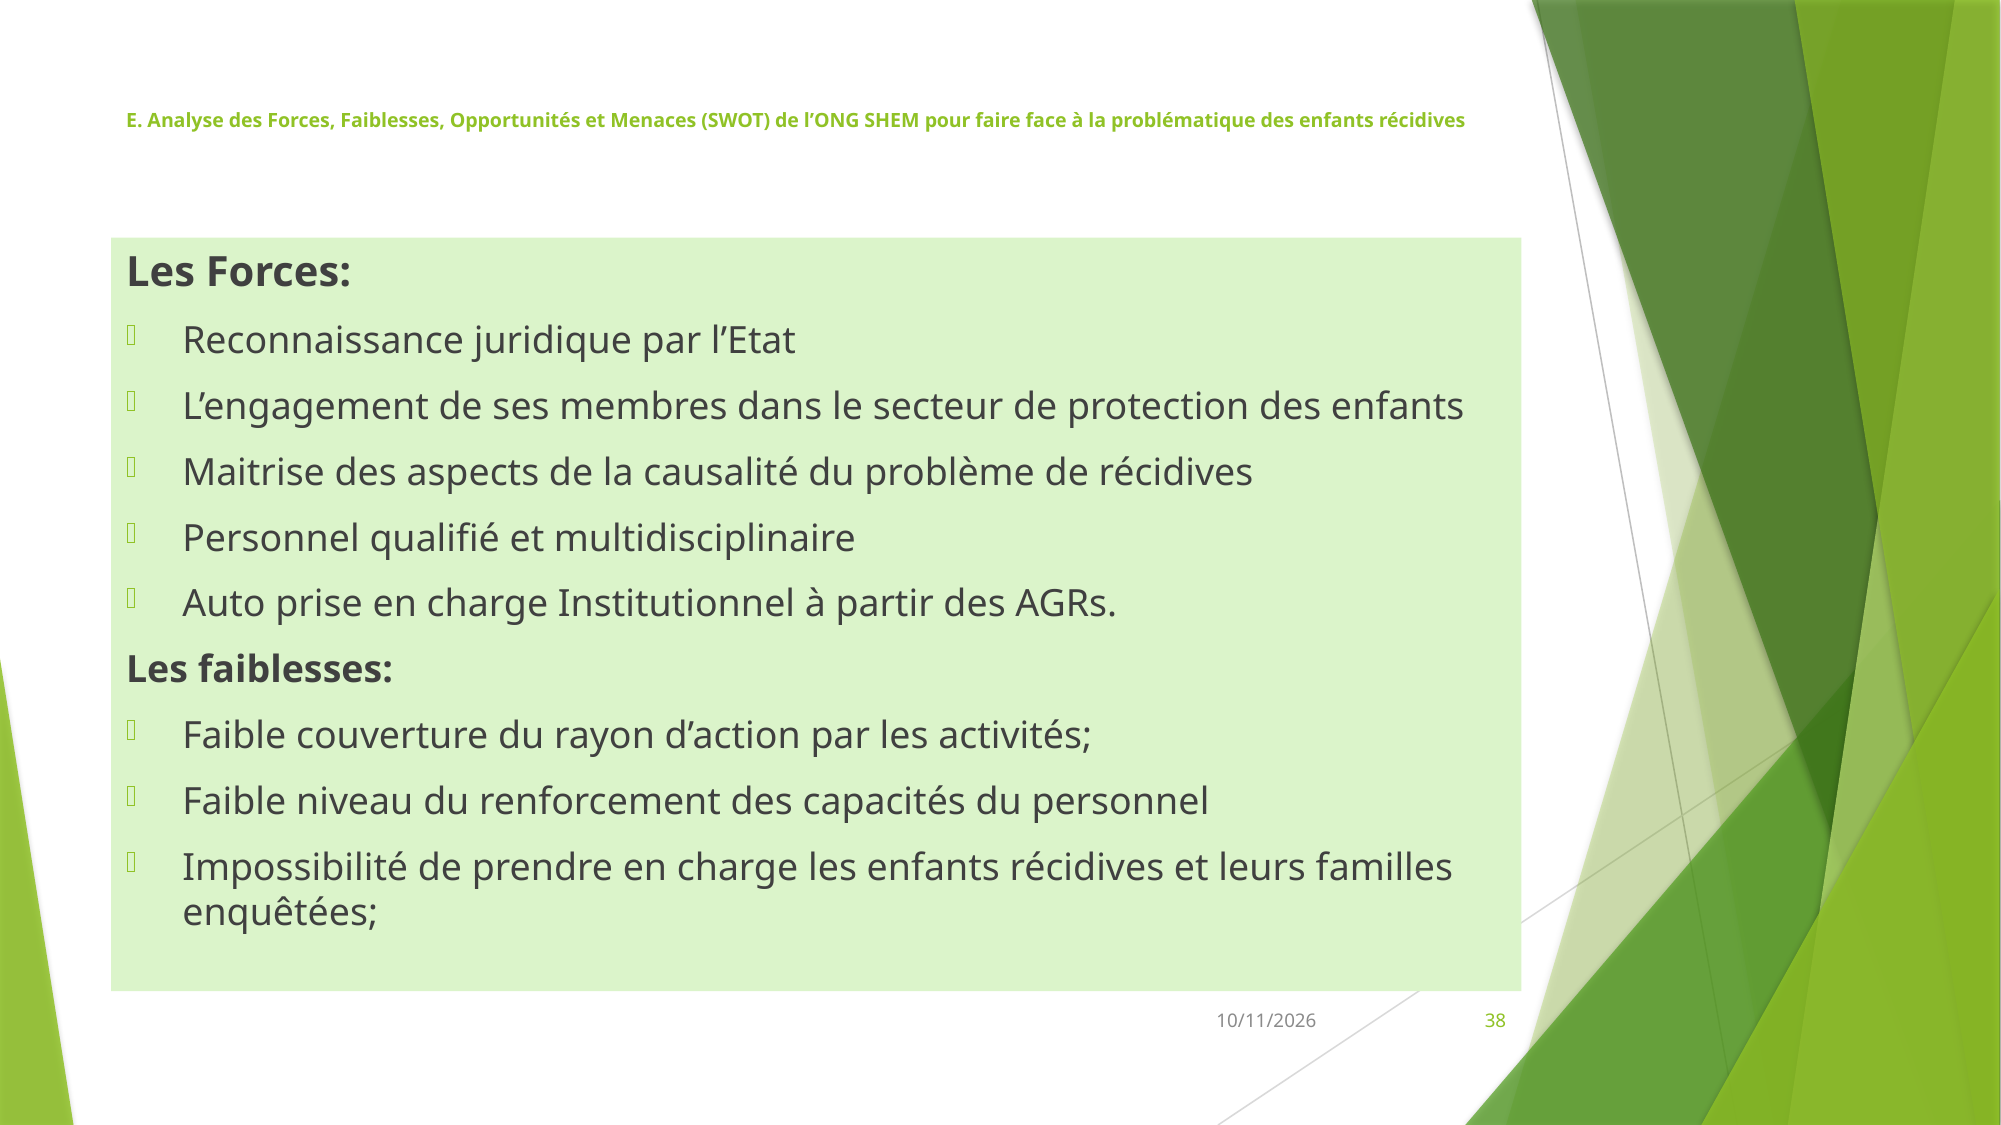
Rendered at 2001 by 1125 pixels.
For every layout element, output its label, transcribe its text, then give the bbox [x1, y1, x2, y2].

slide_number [1181, 991, 1332, 1051]
list Les Forces: Reconnaissance juridique par l’Etat L’engagement de ses membres dans le secteur de protection des enfants Maitrise des aspects de la causalité du problème de récidives Personnel qualifié et multidisciplinaire Auto prise en charge Institutionnel à partir des AGRs. Les faiblesses: Faible couverture du rayon d’action par les activités; Faible niveau du renforcement des capacités du personnel Impossibilité de prendre en charge les enfants récidives et leurs familles enquêtées; [111, 237, 1522, 992]
title E. Analyse des Forces, Faiblesses, Opportunités et Menaces (SWOT) de l’ONG SHEM pour faire face à la problématique des enfants récidives [111, 99, 1522, 220]
slide_number 38 [1409, 991, 1522, 1051]
